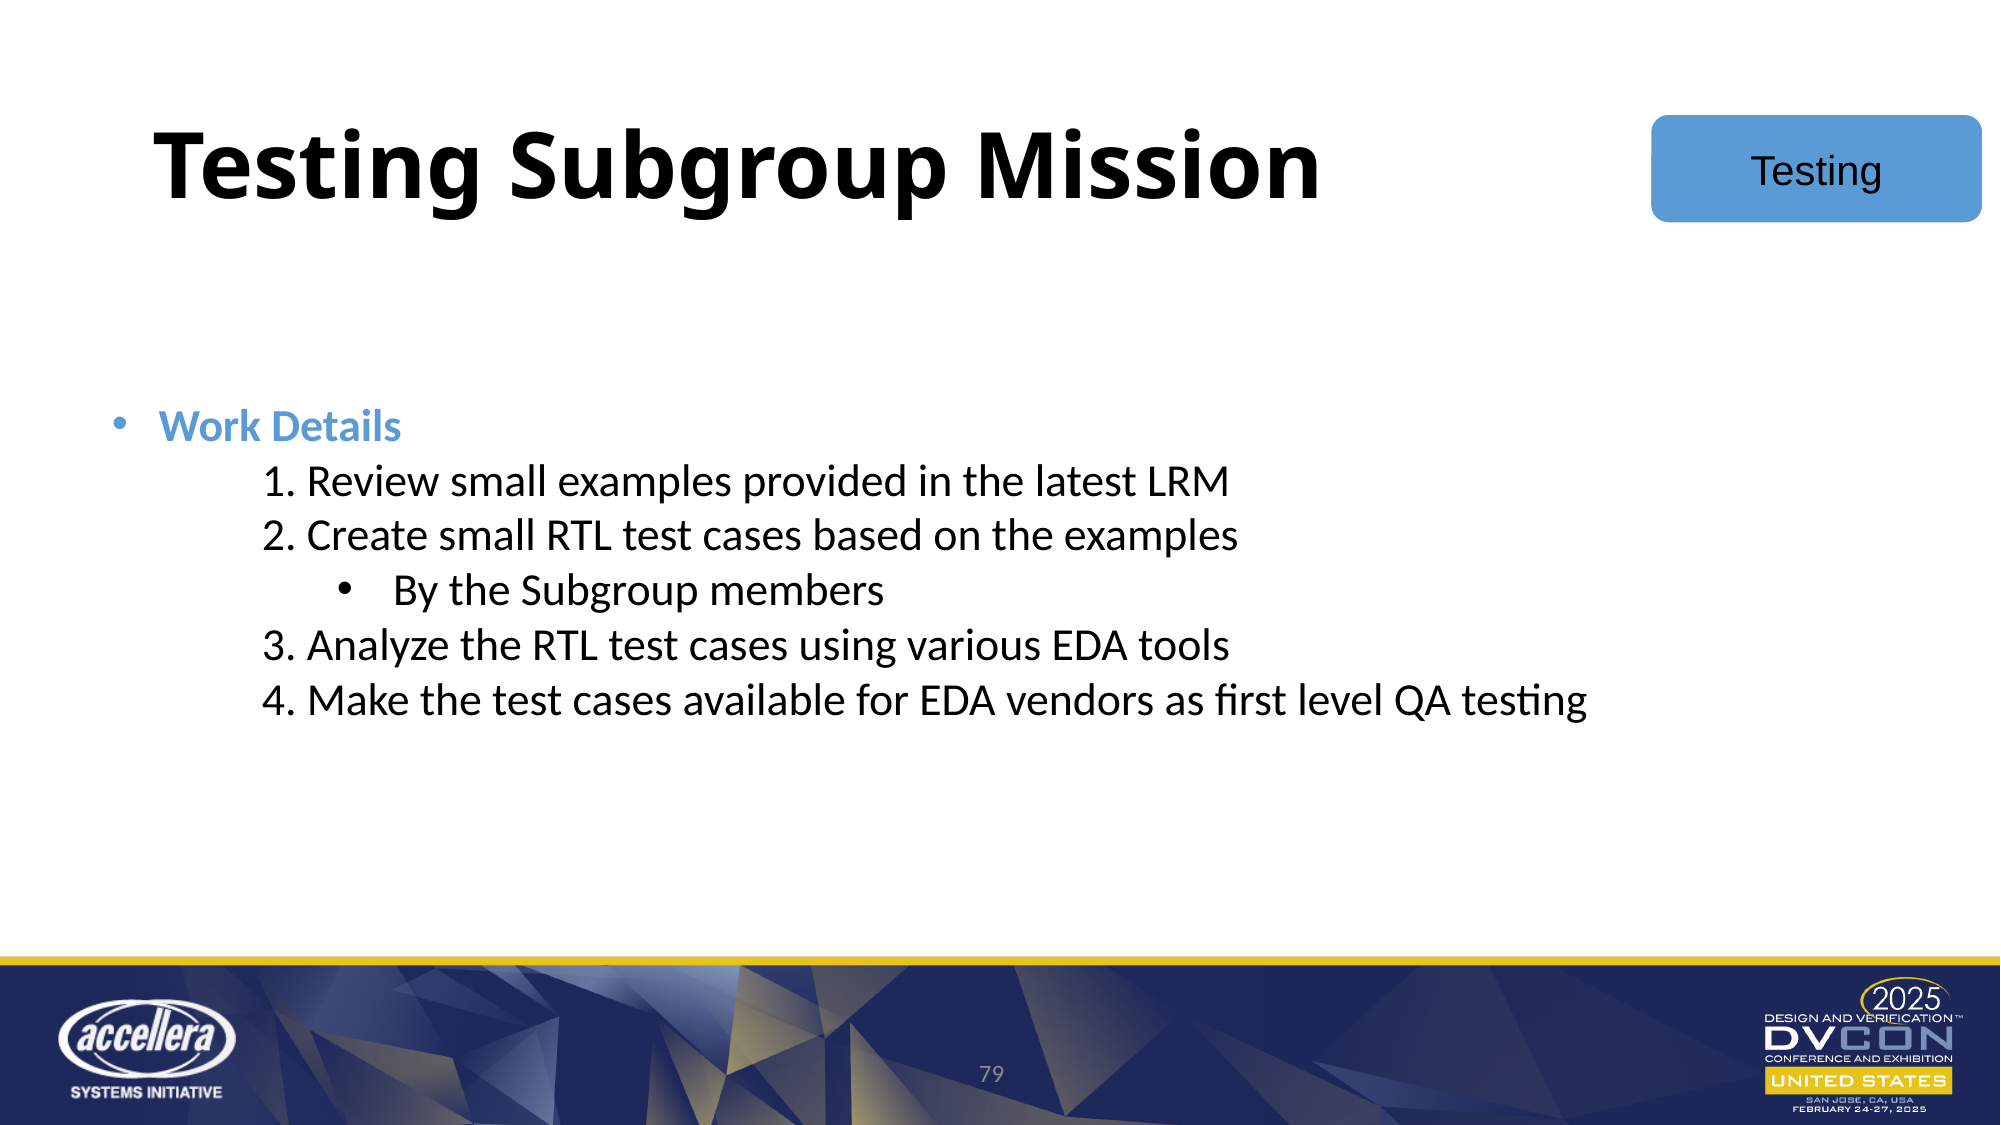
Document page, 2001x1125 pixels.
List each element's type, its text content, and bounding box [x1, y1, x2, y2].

title Testing Subgroup Mission [137, 59, 1863, 278]
text_box Work Details 1. Review small examples provided in the latest LRM 2. Create small RTL test cases based on the examples By the Subgroup members 3. Analyze the RTL test cases using various EDA tools 4. Make the test cases available for EDA vendors as first level QA testing [97, 387, 1869, 733]
slide_number 79 [800, 1042, 1184, 1103]
picture [0, 0, 2000, 1125]
text_box Testing [1648, 111, 1986, 226]
